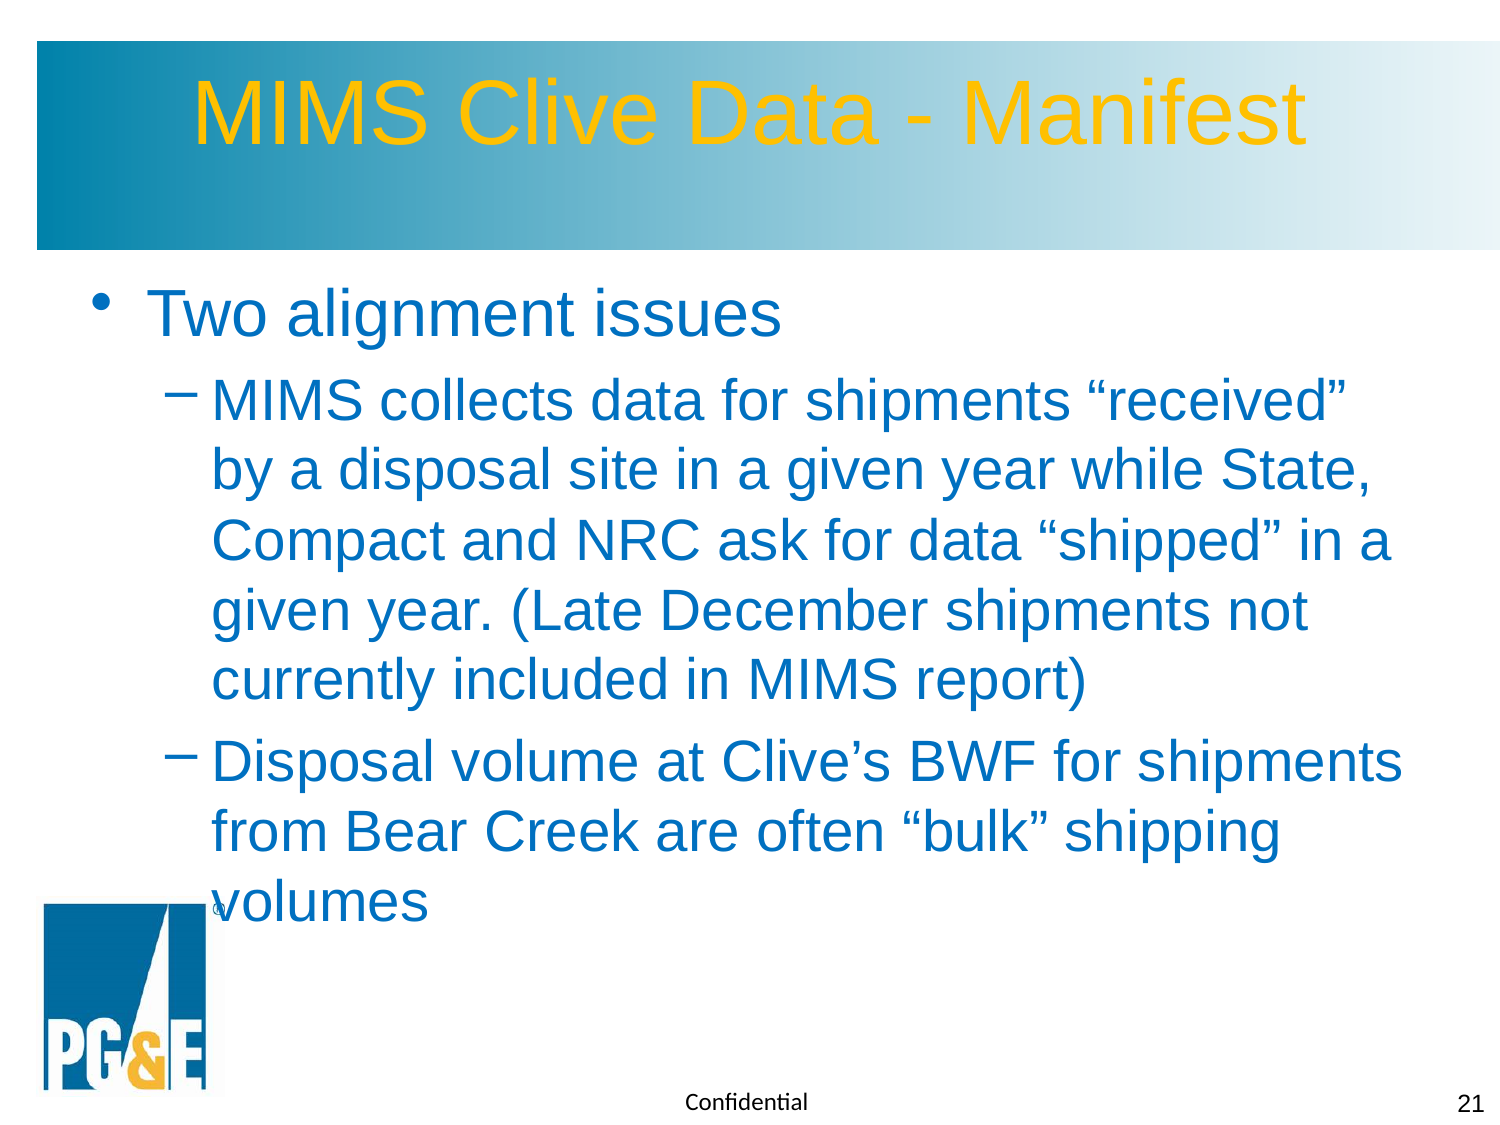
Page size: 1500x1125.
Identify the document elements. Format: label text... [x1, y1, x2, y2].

picture [36, 896, 225, 1097]
list Two alignment issues MIMS collects data for shipments “received” by a disposal site in a given year while State, Compact and NRC ask for data “shipped” in a given year. (Late December shipments not currently included in MIMS report) Disposal volume at Clive’s BWF for shipments from Bear Creek are often “bulk” shipping volumes [75, 262, 1425, 1005]
title MIMS Clive Data - Manifest [75, 45, 1425, 233]
